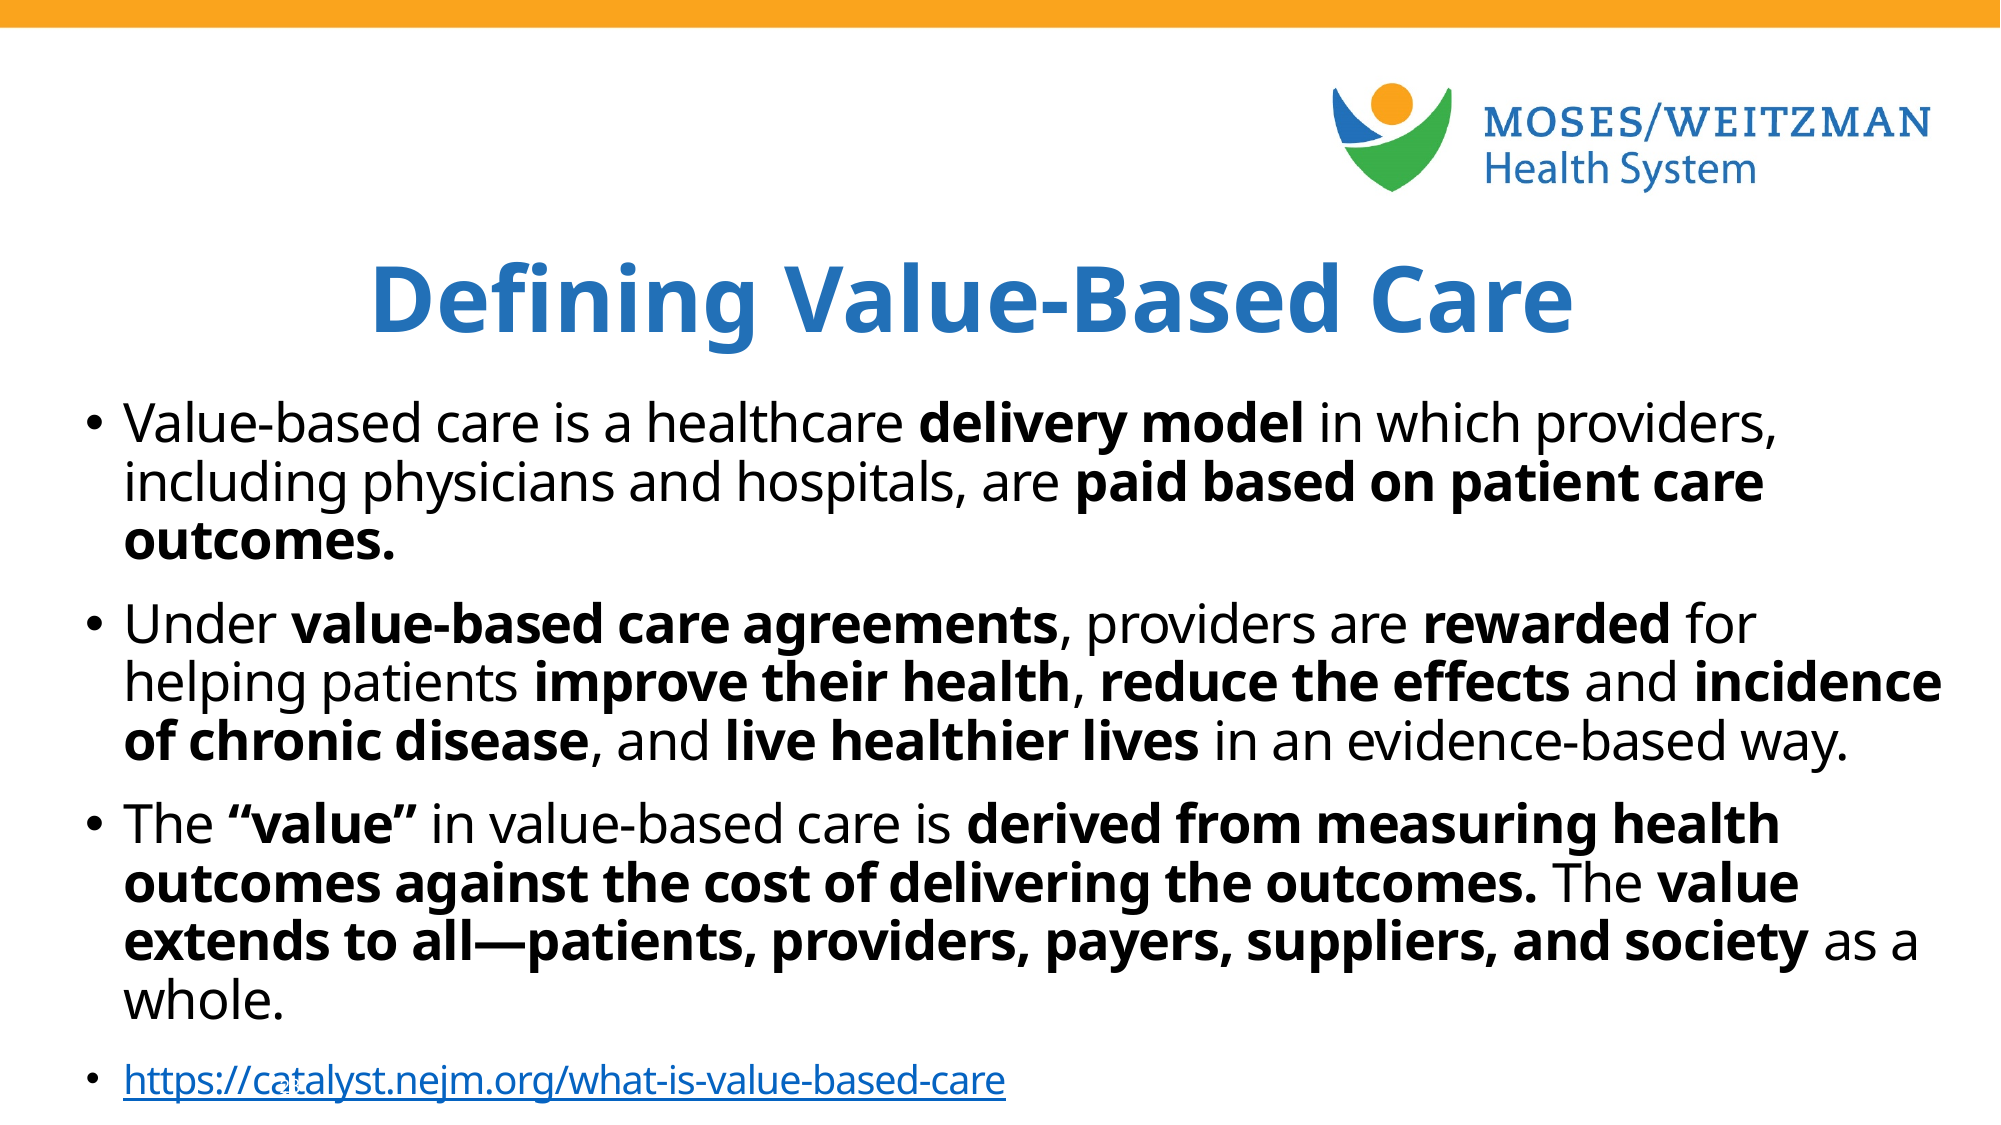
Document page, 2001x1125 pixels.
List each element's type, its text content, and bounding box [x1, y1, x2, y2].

text_box 28 [249, 1065, 330, 1113]
picture [0, 0, 2000, 1125]
text_box Defining Value-Based Care [222, 245, 1723, 372]
list Value-based care is a healthcare delivery model in which providers, including physicians and hospitals, are paid based on patient care outcomes. Under value-based care agreements, providers are rewarded for helping patients improve their health, reduce the effects and incidence of chronic disease, and live healthier lives in an evidence-based way. The “value” in value-based care is derived from measuring health outcomes against the cost of delivering the outcomes. The value extends to all—patients, providers, payers, suppliers, and society as a whole. https://catalyst.nejm.org/what-is-value-based-care [70, 388, 1960, 1125]
